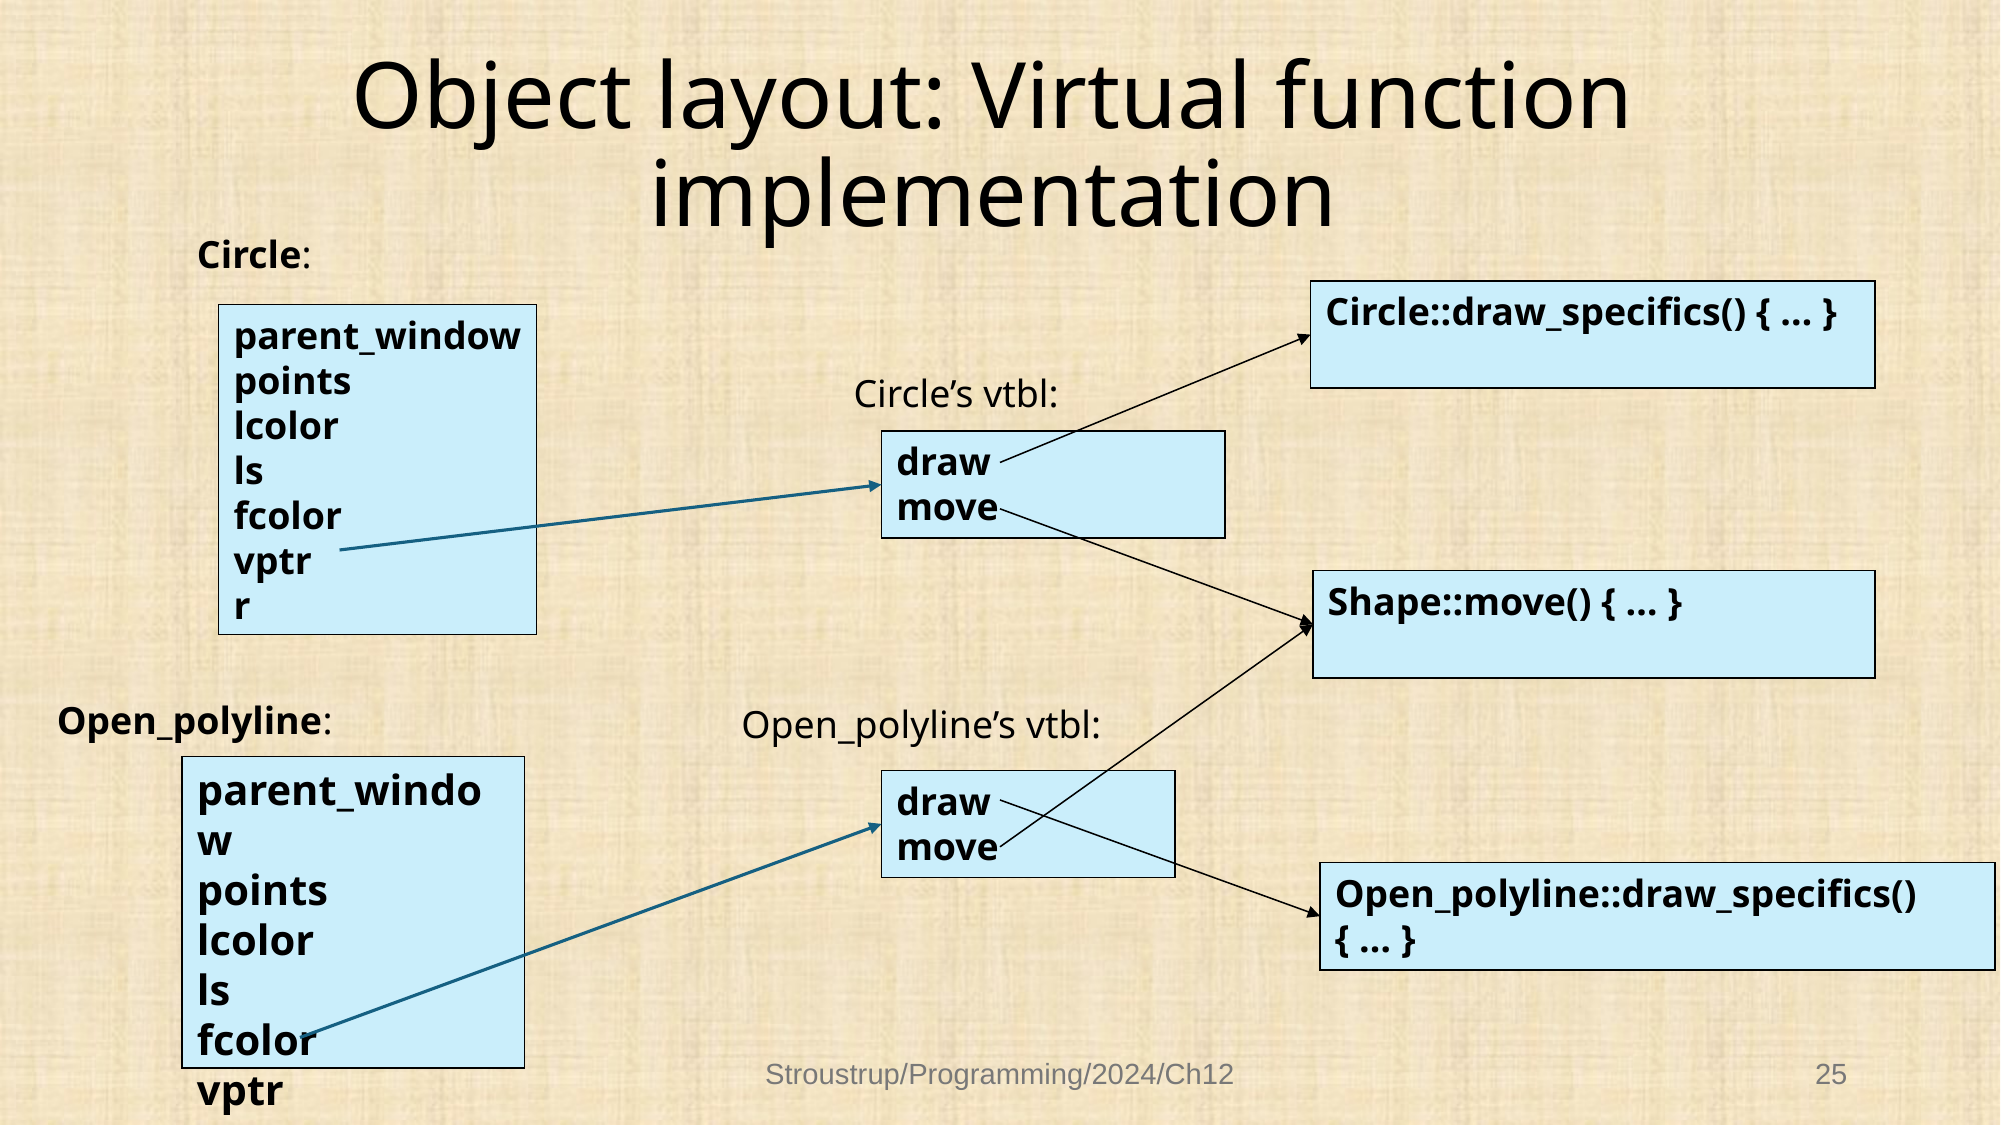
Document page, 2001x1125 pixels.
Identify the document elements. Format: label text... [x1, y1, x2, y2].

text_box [339, 484, 882, 551]
text_box Open_polyline’s vtbl: [726, 693, 999, 754]
picture [0, 0, 2001, 1125]
text_box Open_polyline::draw_specifics() { … } [1320, 862, 1995, 970]
text_box draw move [881, 430, 1225, 539]
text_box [999, 799, 1321, 917]
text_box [999, 508, 1314, 623]
text_box Circle::draw_specifics() { … } [1310, 280, 1875, 389]
text_box Shape::move() { … } [1314, 570, 1875, 678]
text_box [999, 334, 1312, 463]
text_box Circle’s vtbl: [838, 363, 999, 423]
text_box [299, 823, 882, 1038]
footer Stroustrup/Programming/2024/Ch12 [662, 1042, 1338, 1103]
text_box Open_polyline: [42, 689, 348, 749]
title Object layout: Virtual function implementation [37, 79, 1950, 217]
text_box draw move [881, 770, 999, 878]
text_box parent_window points lcolor ls fcolor vptr r [218, 304, 537, 635]
text_box Circle: [182, 223, 327, 284]
text_box parent_window points lcolor ls fcolor vptr [182, 756, 525, 1069]
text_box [999, 623, 1314, 848]
slide_number 25 [1412, 1042, 1863, 1103]
